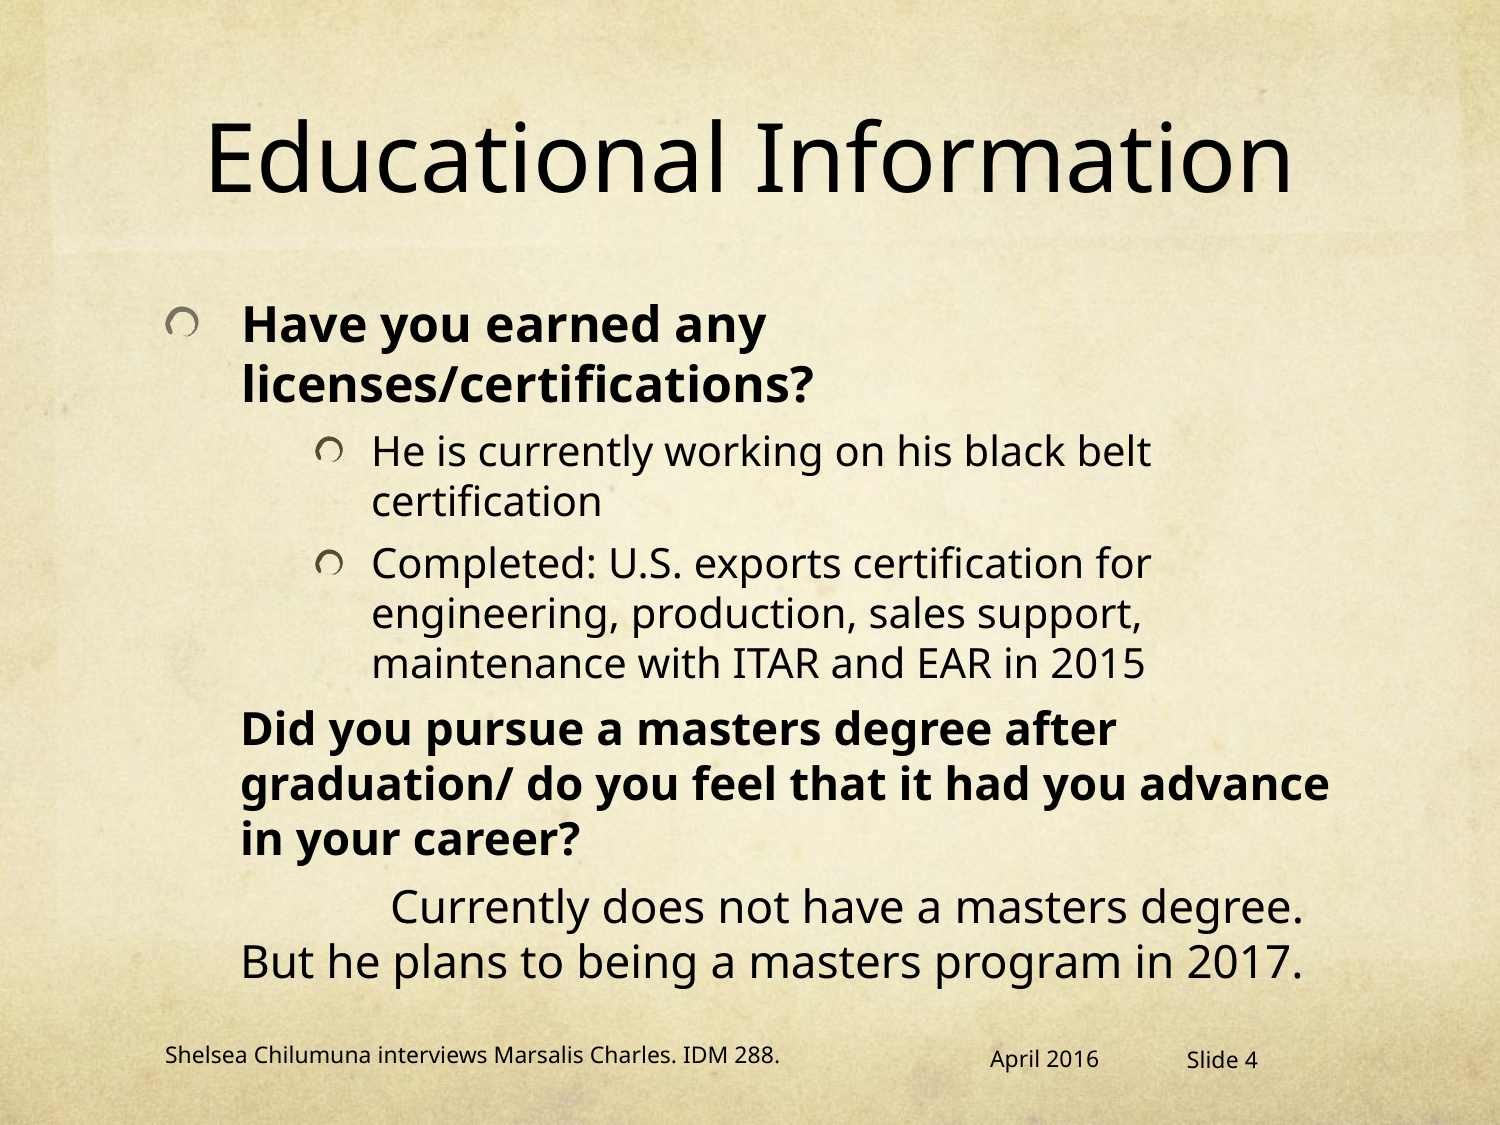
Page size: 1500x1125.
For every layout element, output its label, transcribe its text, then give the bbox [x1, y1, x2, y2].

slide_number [948, 1035, 1115, 1080]
list Have you earned any licenses/certifications? He is currently working on his black belt certification Completed: U.S. exports certification for engineering, production, sales support, maintenance with ITAR and EAR in 2015 Did you pursue a masters degree after graduation/ do you feel that it had you advance in your career? Currently does not have a masters degree. But he plans to being a masters program in 2017. [150, 284, 1350, 950]
slide_number Slide 4 [1172, 1037, 1350, 1077]
footer Shelsea Chilumuna interviews Marsalis Charles. IDM 288. [150, 1034, 914, 1080]
title Educational Information [150, 82, 1350, 225]
picture [0, 0, 1500, 1125]
